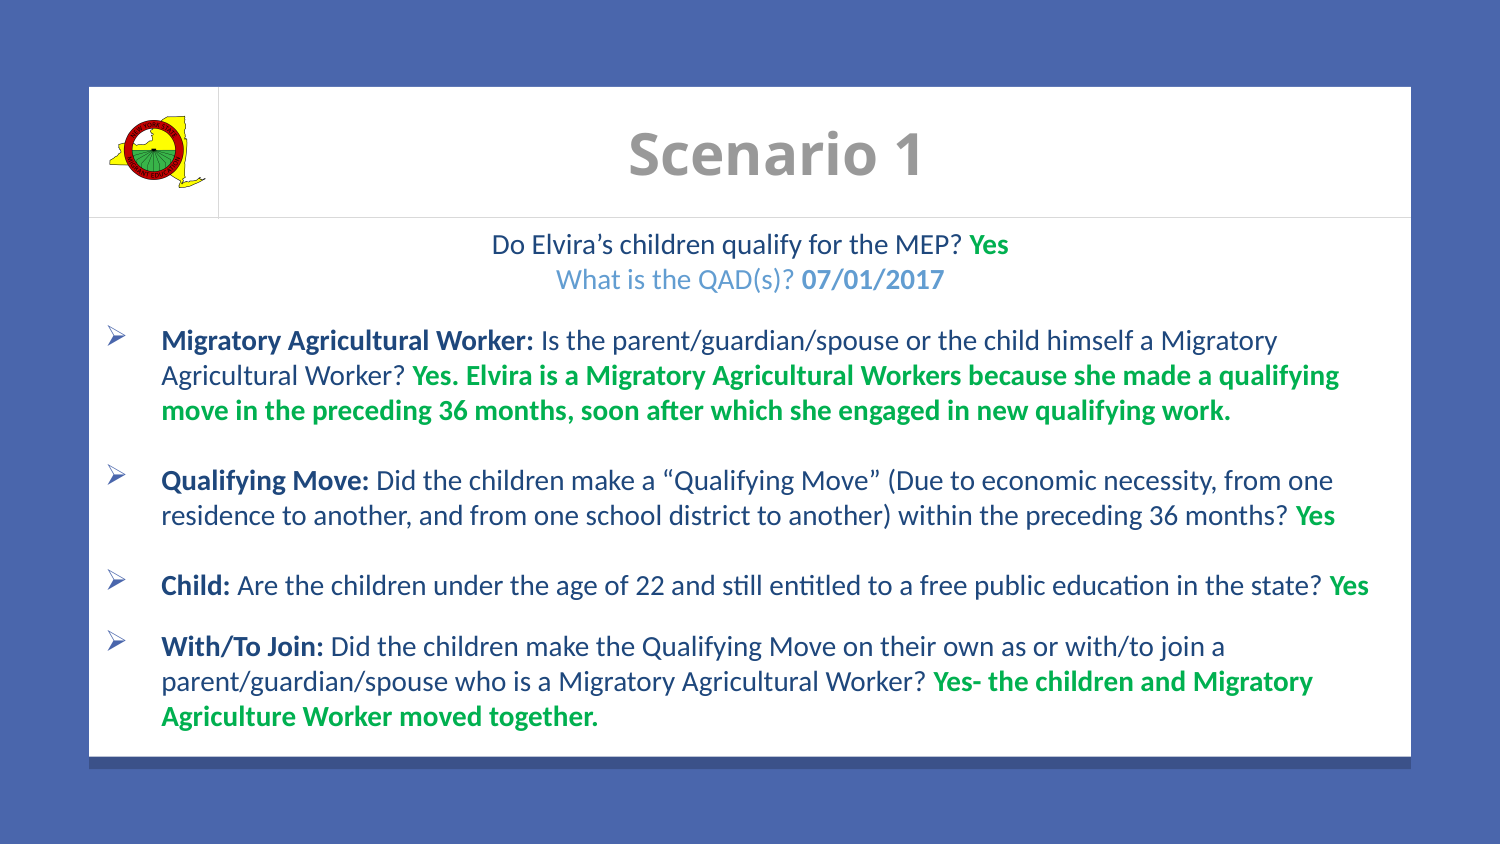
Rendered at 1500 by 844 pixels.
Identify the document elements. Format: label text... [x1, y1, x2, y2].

list Do Elvira’s children qualify for the MEP? Yes What is the QAD(s)? 07/01/2017 Migratory Agricultural Worker: Is the parent/guardian/spouse or the child himself a Migratory Agricultural Worker? Yes. Elvira is a Migratory Agricultural Workers because she made a qualifying move in the preceding 36 months, soon after which she engaged in new qualifying work. Qualifying Move: Did the children make a “Qualifying Move” (Due to economic necessity, from one residence to another, and from one school district to another) within the preceding 36 months? Yes Child: Are the children under the age of 22 and still entitled to a free public education in the state? Yes With/To Join: Did the children make the Qualifying Move on their own as or with/to join a parent/guardian/spouse who is a Migratory Agricultural Worker? Yes- the children and Migratory Agriculture Worker moved together. [90, 210, 1411, 671]
title Scenario 1 [226, 86, 1330, 210]
picture [107, 102, 207, 202]
